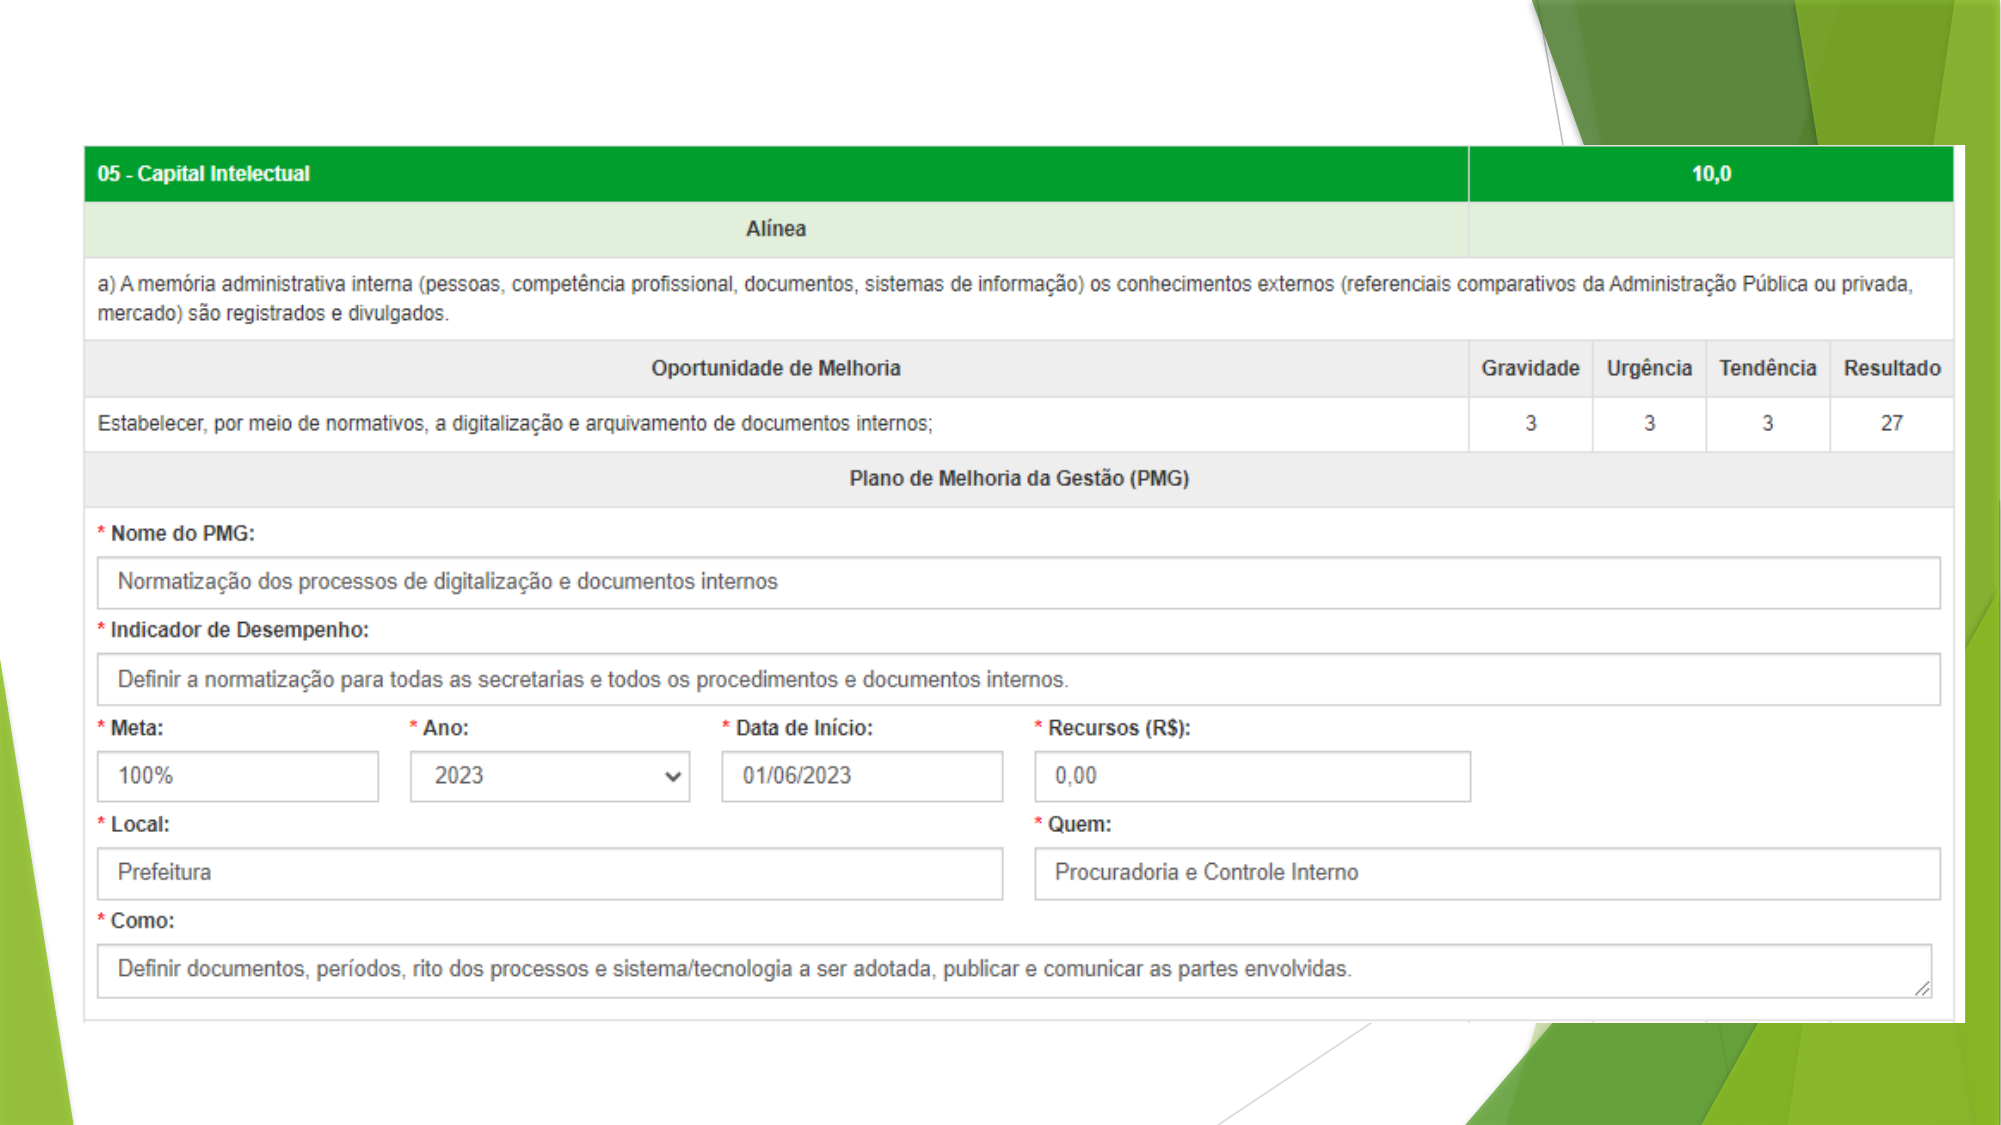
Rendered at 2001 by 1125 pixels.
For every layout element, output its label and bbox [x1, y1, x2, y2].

list [78, 144, 1966, 1023]
